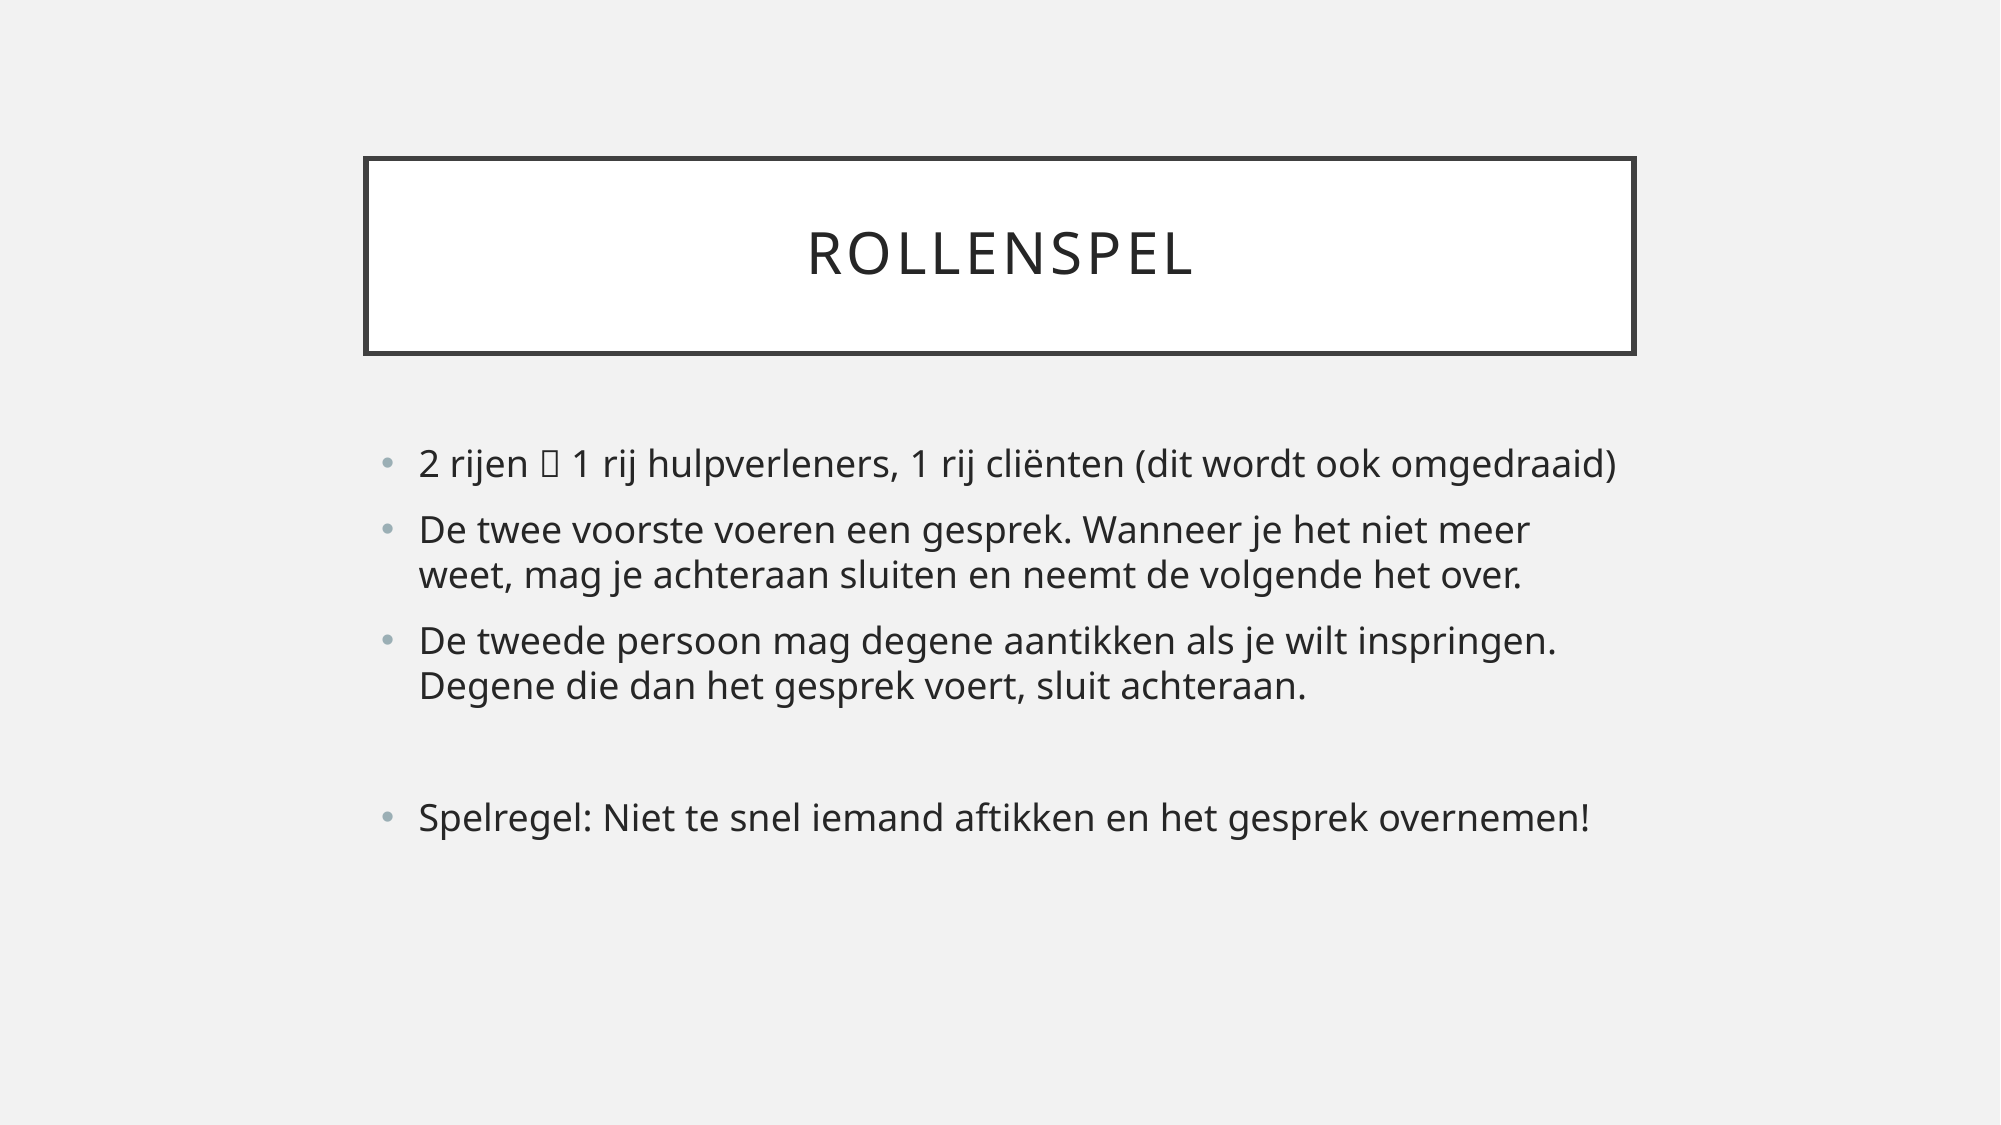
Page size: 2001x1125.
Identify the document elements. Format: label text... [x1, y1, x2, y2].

list 2 rijen  1 rij hulpverleners, 1 rij cliënten (dit wordt ook omgedraaid) De twee voorste voeren een gesprek. Wanneer je het niet meer weet, mag je achteraan sluiten en neemt de volgende het over. De tweede persoon mag degene aantikken als je wilt inspringen. Degene die dan het gesprek voert, sluit achteraan. Spelregel: Niet te snel iemand aftikken en het gesprek overnemen! [366, 432, 1634, 942]
title Rollenspel [363, 156, 1637, 356]
